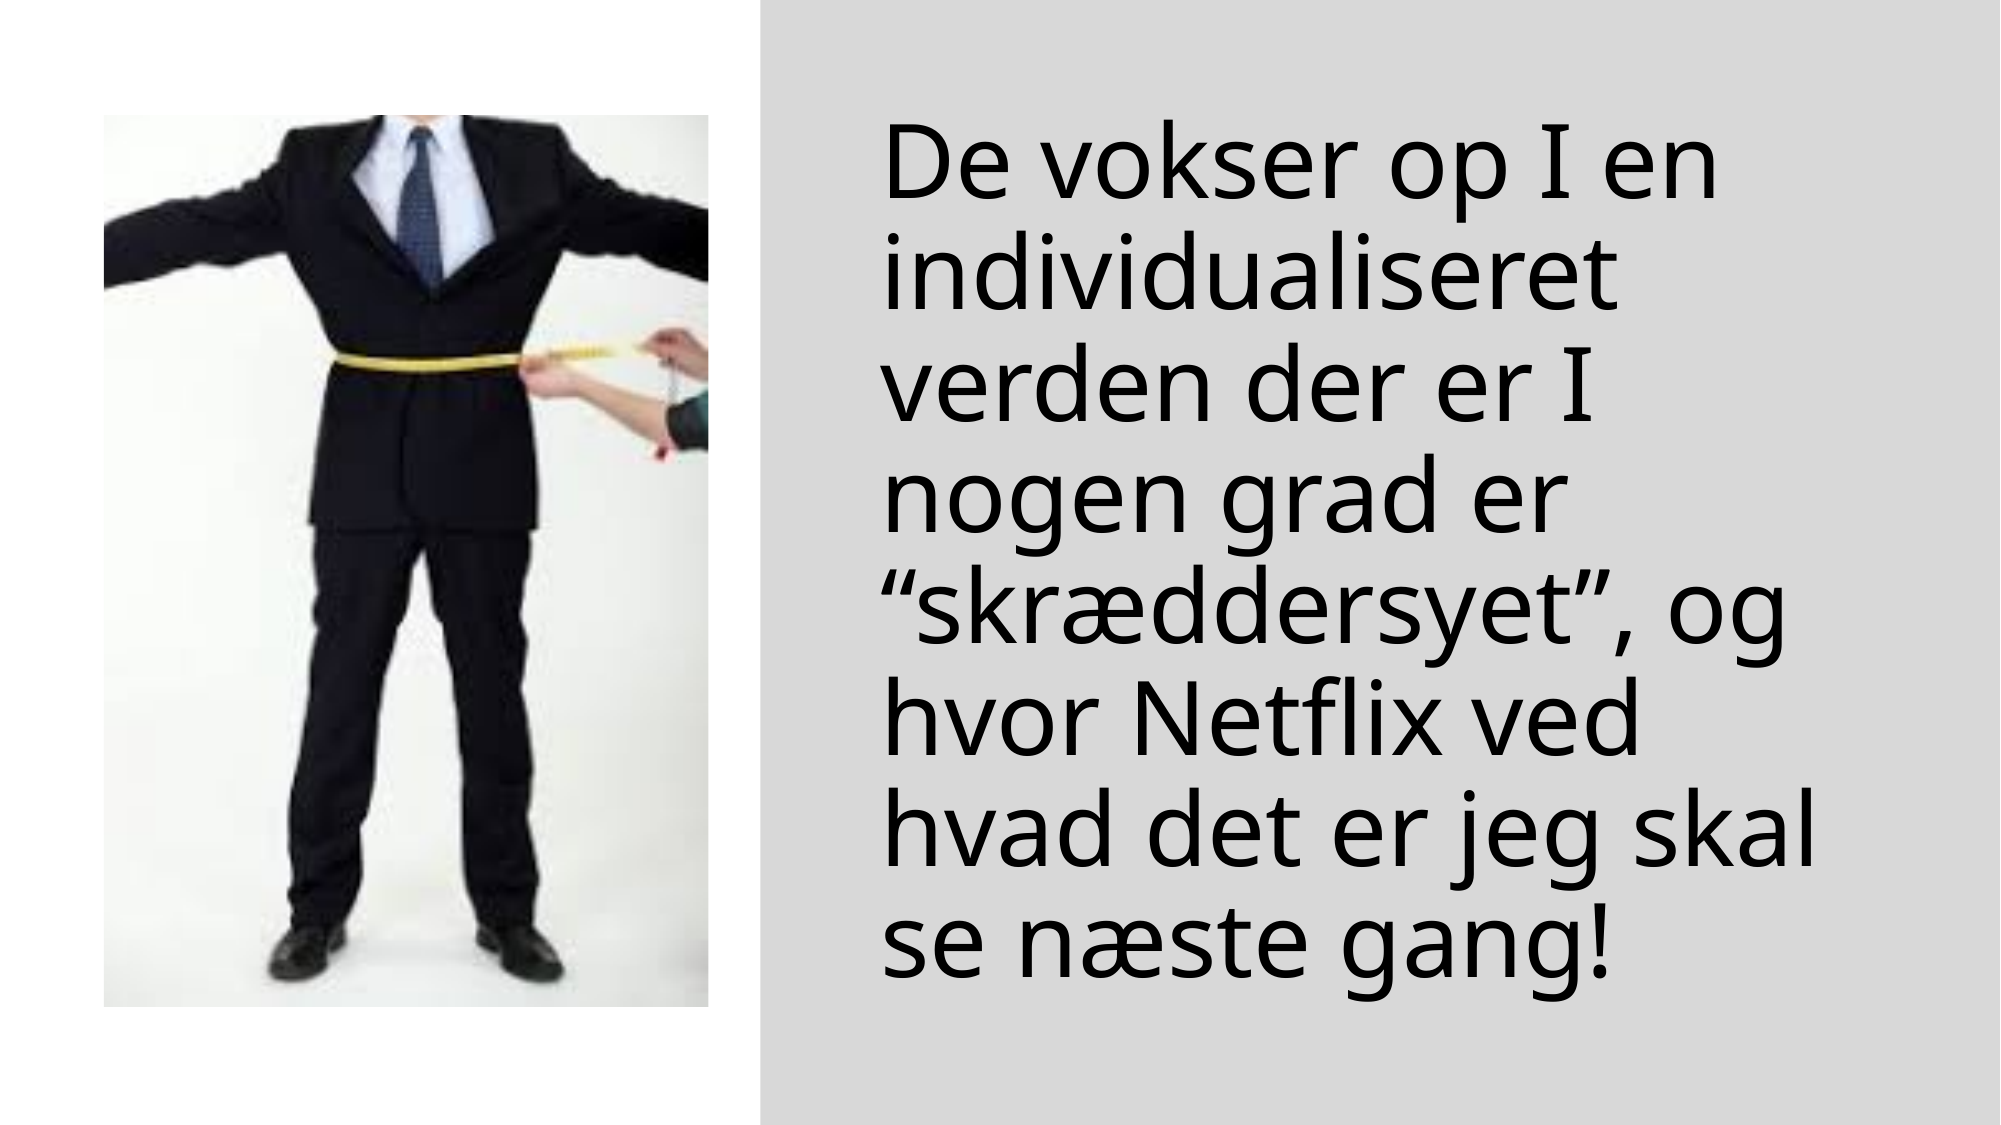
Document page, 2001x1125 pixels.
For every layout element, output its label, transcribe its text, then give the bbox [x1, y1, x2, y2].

title De vokser op I en individualiseret verden der er I nogen grad er “skræddersyet”, og hvor Netflix ved hvad det er jeg skal se næste gang! [865, 101, 1876, 1008]
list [103, 115, 709, 1007]
text_box [760, 0, 2000, 1125]
